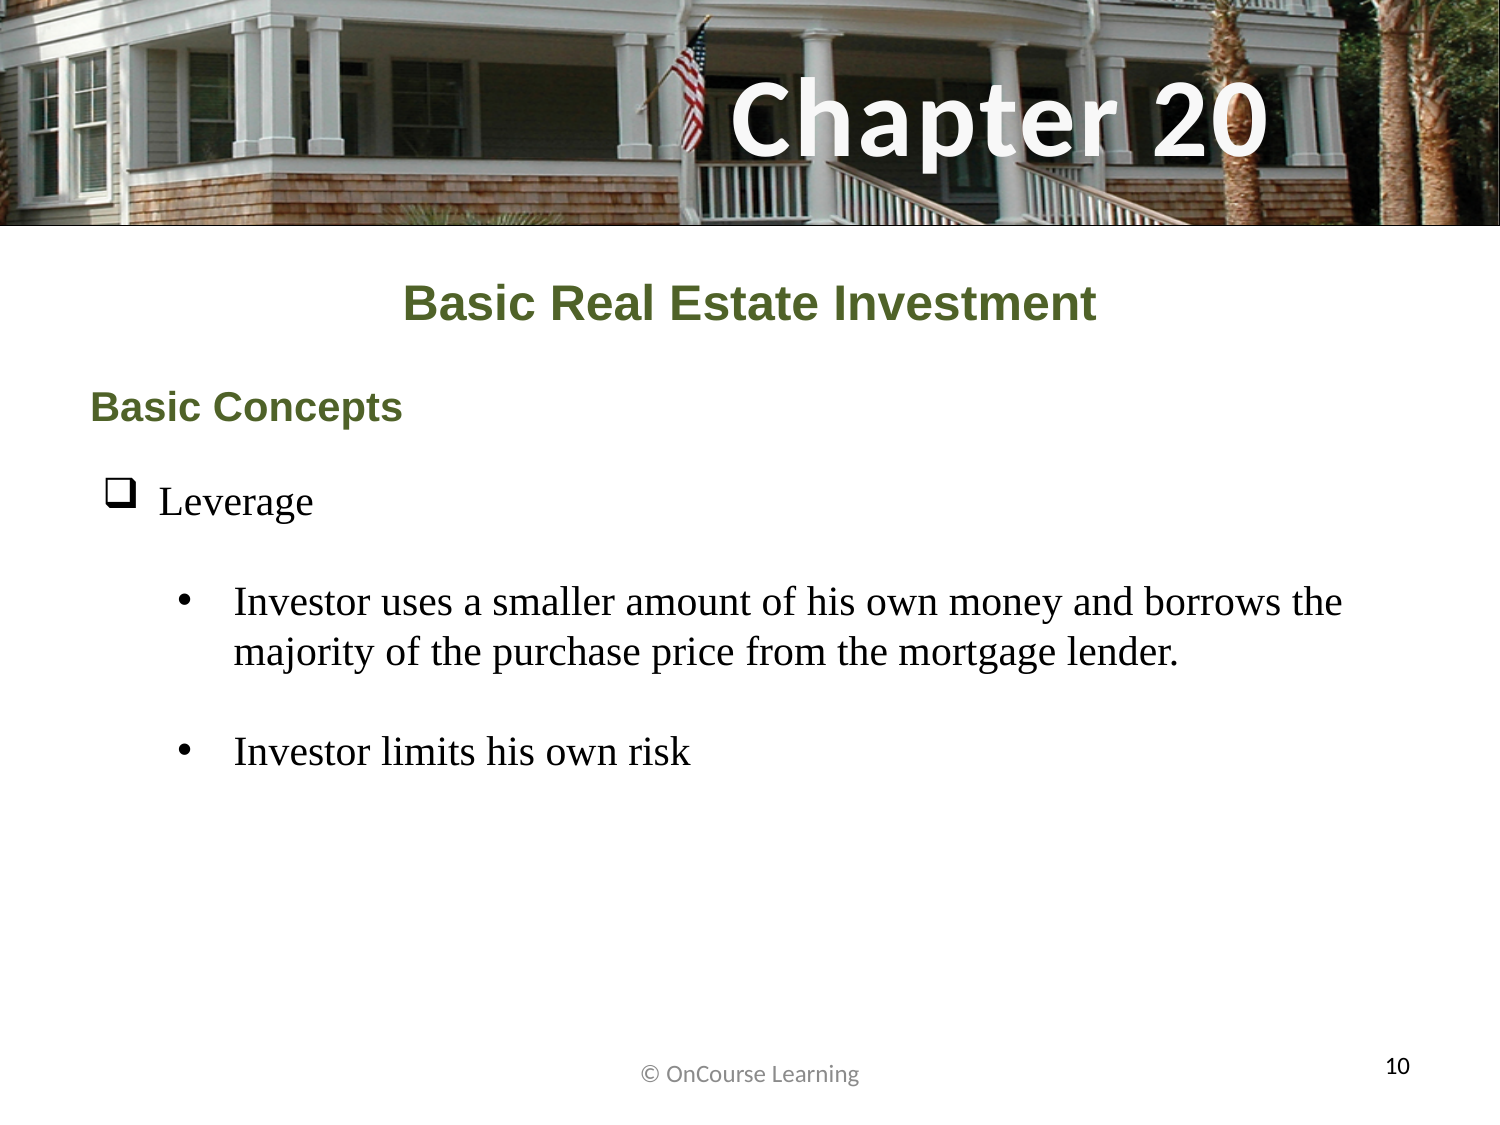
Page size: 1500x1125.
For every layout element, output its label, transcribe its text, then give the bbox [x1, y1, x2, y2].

list Basic Real Estate Investment Basic Concepts [75, 262, 1425, 1005]
footer © OnCourse Learning [512, 1042, 988, 1103]
text_box Leverage Investor uses a smaller amount of his own money and borrows the majority of the purchase price from the mortgage lender. Investor limits his own risk [87, 416, 1463, 782]
picture [0, 0, 1499, 225]
slide_number 10 [1074, 1042, 1425, 1103]
